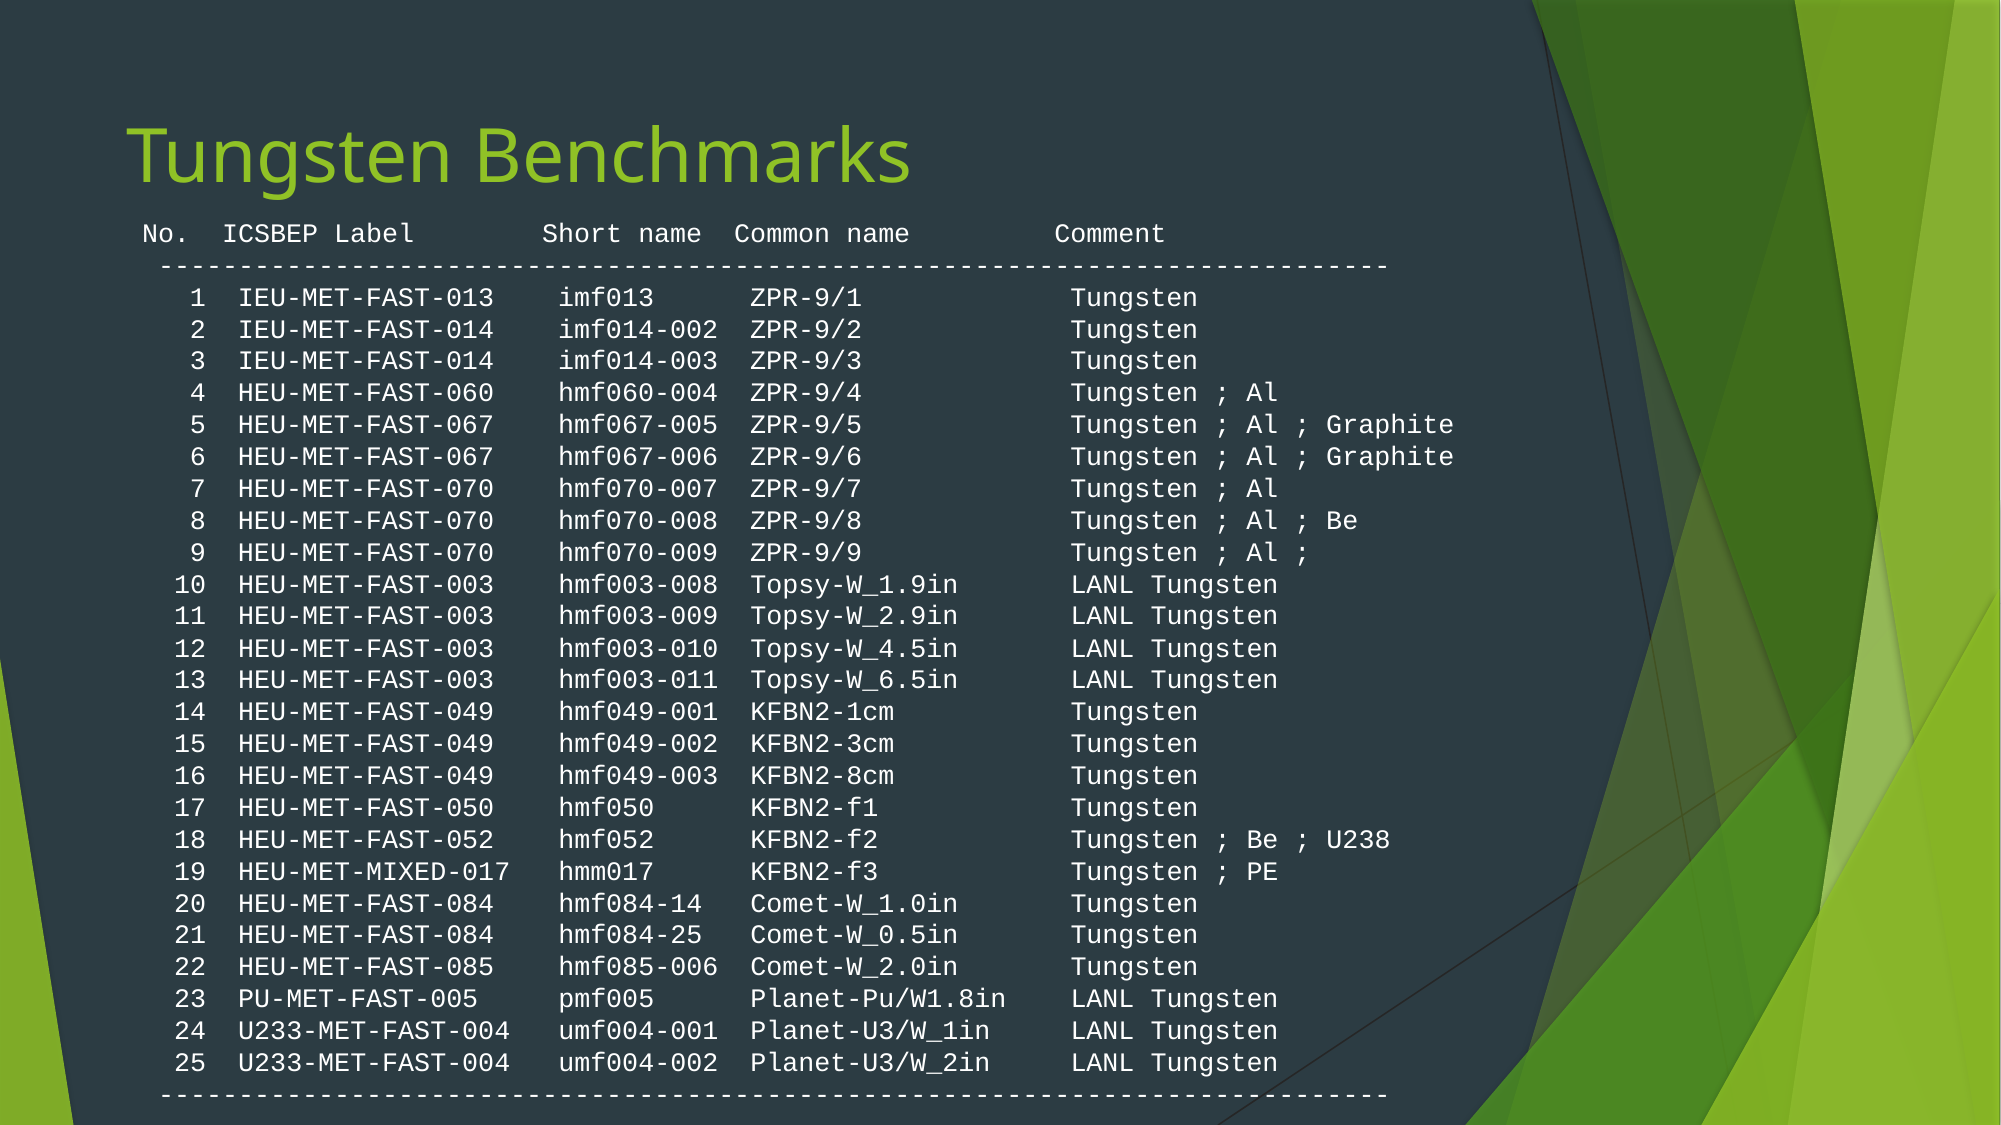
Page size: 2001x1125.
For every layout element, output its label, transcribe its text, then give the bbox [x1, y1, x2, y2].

title Tungsten Benchmarks [111, 99, 1522, 208]
list No. ICSBEP Label Short name Common name Comment ----------------------------------------------------------------------------- 1 IEU-MET-FAST-013 imf013 ZPR-9/1 Tungsten 2 IEU-MET-FAST-014 imf014-002 ZPR-9/2 Tungsten 3 IEU-MET-FAST-014 imf014-003 ZPR-9/3 Tungsten 4 HEU-MET-FAST-060 hmf060-004 ZPR-9/4 Tungsten ; Al 5 HEU-MET-FAST-067 hmf067-005 ZPR-9/5 Tungsten ; Al ; Graphite 6 HEU-MET-FAST-067 hmf067-006 ZPR-9/6 Tungsten ; Al ; Graphite 7 HEU-MET-FAST-070 hmf070-007 ZPR-9/7 Tungsten ; Al 8 HEU-MET-FAST-070 hmf070-008 ZPR-9/8 Tungsten ; Al ; Be 9 HEU-MET-FAST-070 hmf070-009 ZPR-9/9 Tungsten ; Al ; 10 HEU-MET-FAST-003 hmf003-008 Topsy-W_1.9in LANL Tungsten 11 HEU-MET-FAST-003 hmf003-009 Topsy-W_2.9in LANL Tungsten 12 HEU-MET-FAST-003 hmf003-010 Topsy-W_4.5in LANL Tungsten 13 HEU-MET-FAST-003 hmf003-011 Topsy-W_6.5in LANL Tungsten 14 HEU-MET-FAST-049 hmf049-001 KFBN2-1cm Tungsten 15 HEU-MET-FAST-049 hmf049-002 KFBN2-3cm Tungsten 16 HEU-MET-FAST-049 hmf049-003 KFBN2-8cm Tungsten 17 HEU-MET-FAST-050 hmf050 KFBN2-f1 Tungsten 18 HEU-MET-FAST-052 hmf052 KFBN2-f2 Tungsten ; Be ; U238 19 HEU-MET-MIXED-017 hmm017 KFBN2-f3 Tungsten ; PE 20 HEU-MET-FAST-084 hmf084-14 Comet-W_1.0in Tungsten 21 HEU-MET-FAST-084 hmf084-25 Comet-W_0.5in Tungsten 22 HEU-MET-FAST-085 hmf085-006 Comet-W_2.0in Tungsten 23 PU-MET-FAST-005 pmf005 Planet-Pu/W1.8in LANL Tungsten 24 U233-MET-FAST-004 umf004-001 Planet-U3/W_1in LANL Tungsten 25 U233-MET-FAST-004 umf004-002 Planet-U3/W_2in LANL Tungsten ----------------------------------------------------------------------------- [111, 208, 1745, 1125]
